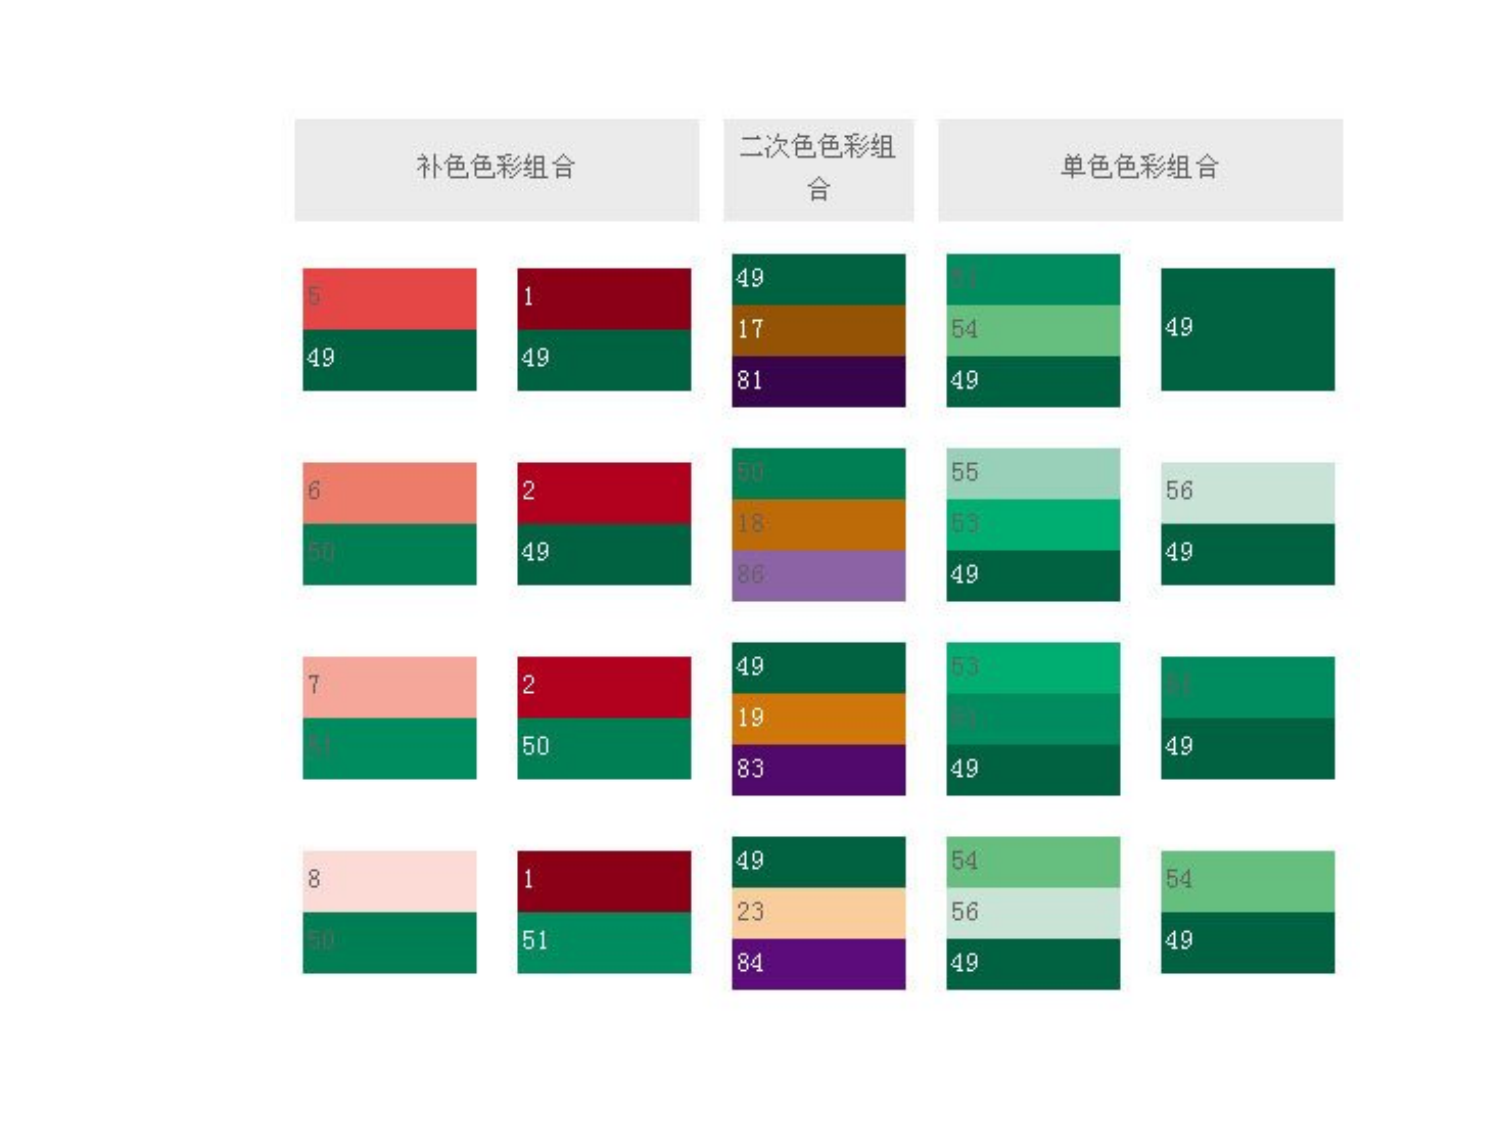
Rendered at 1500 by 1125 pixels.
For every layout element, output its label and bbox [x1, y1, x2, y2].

picture [280, 93, 1360, 1017]
